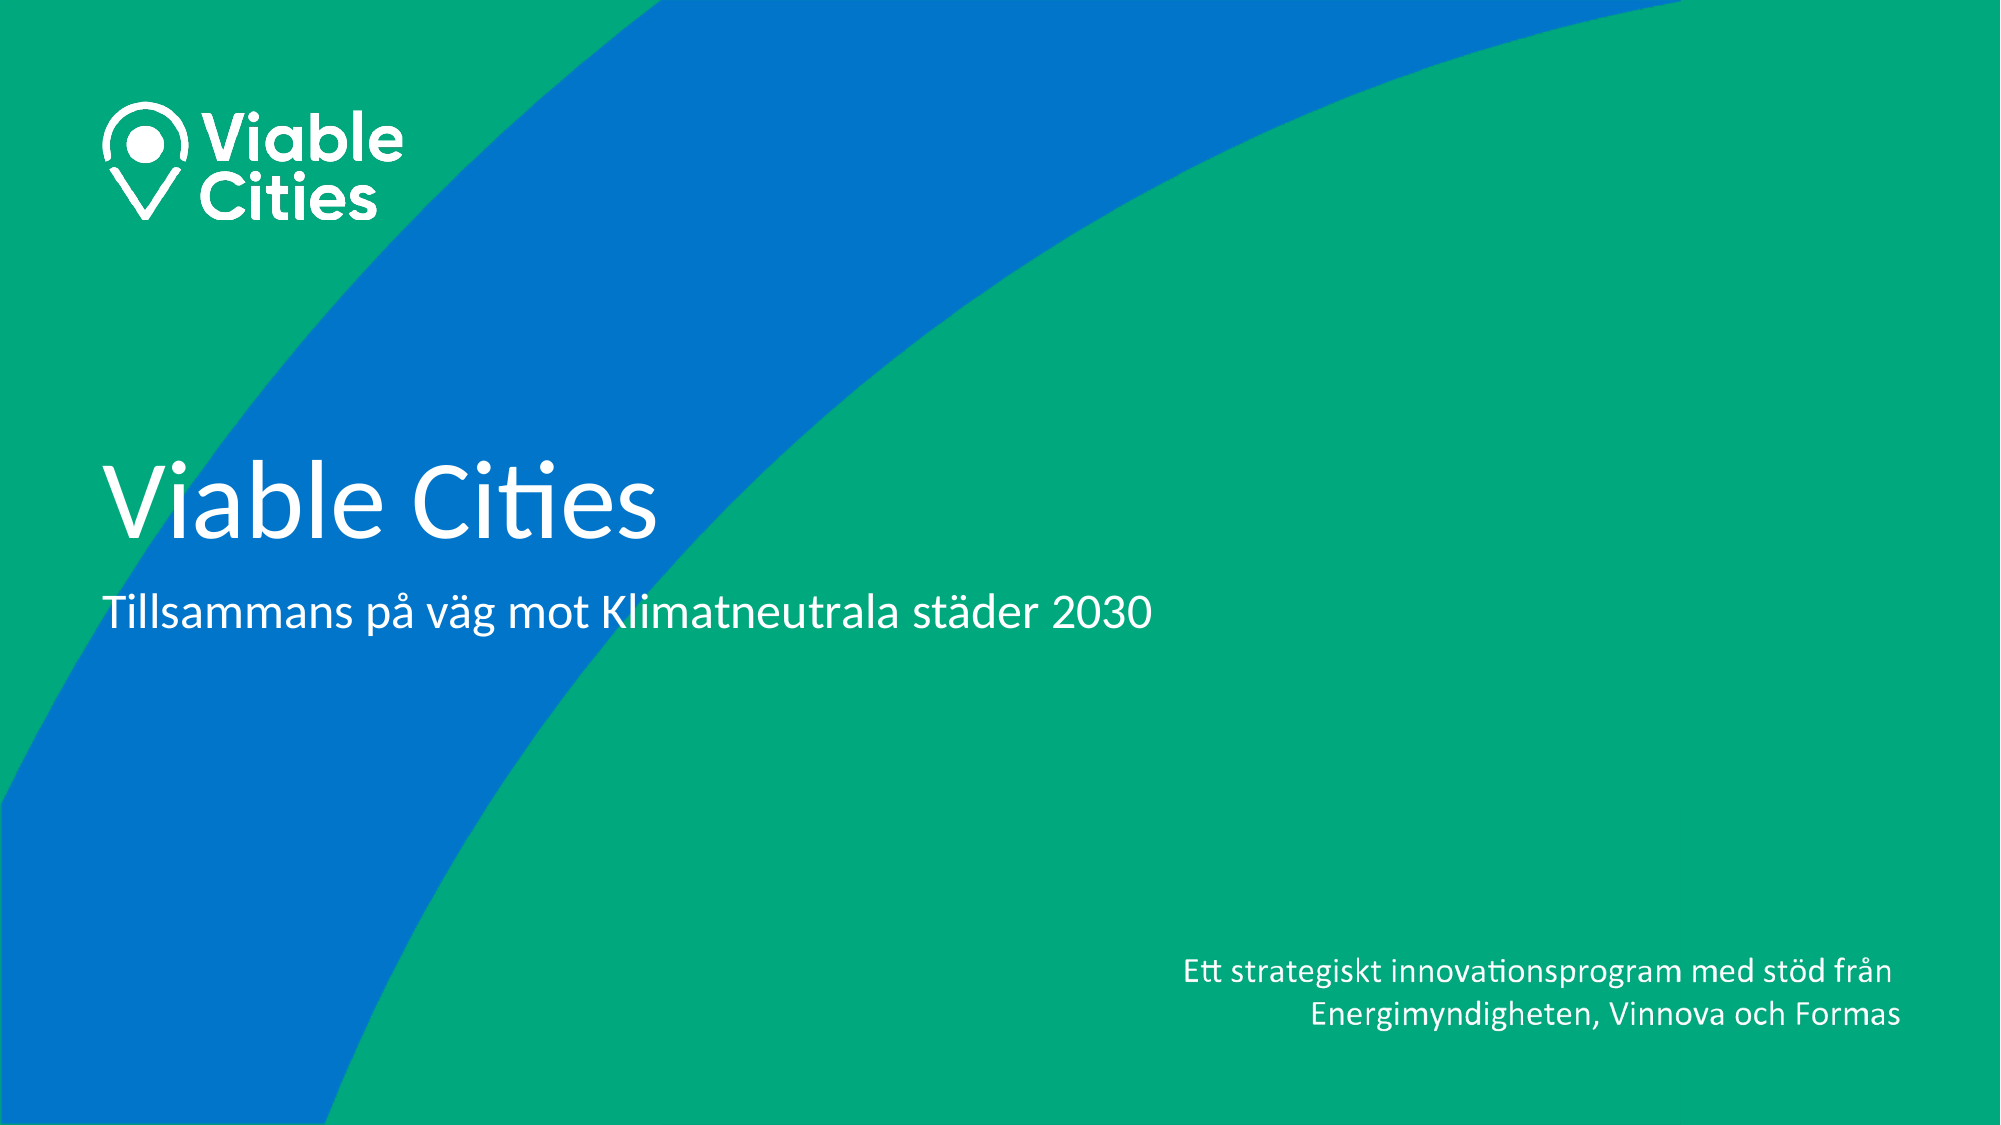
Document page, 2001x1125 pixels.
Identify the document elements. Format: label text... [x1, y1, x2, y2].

picture [0, 0, 1948, 1125]
subtitle Tillsammans på väg mot Klimatneutrala städer 2030 [102, 572, 1603, 844]
title Viable Cities [102, 258, 1593, 563]
